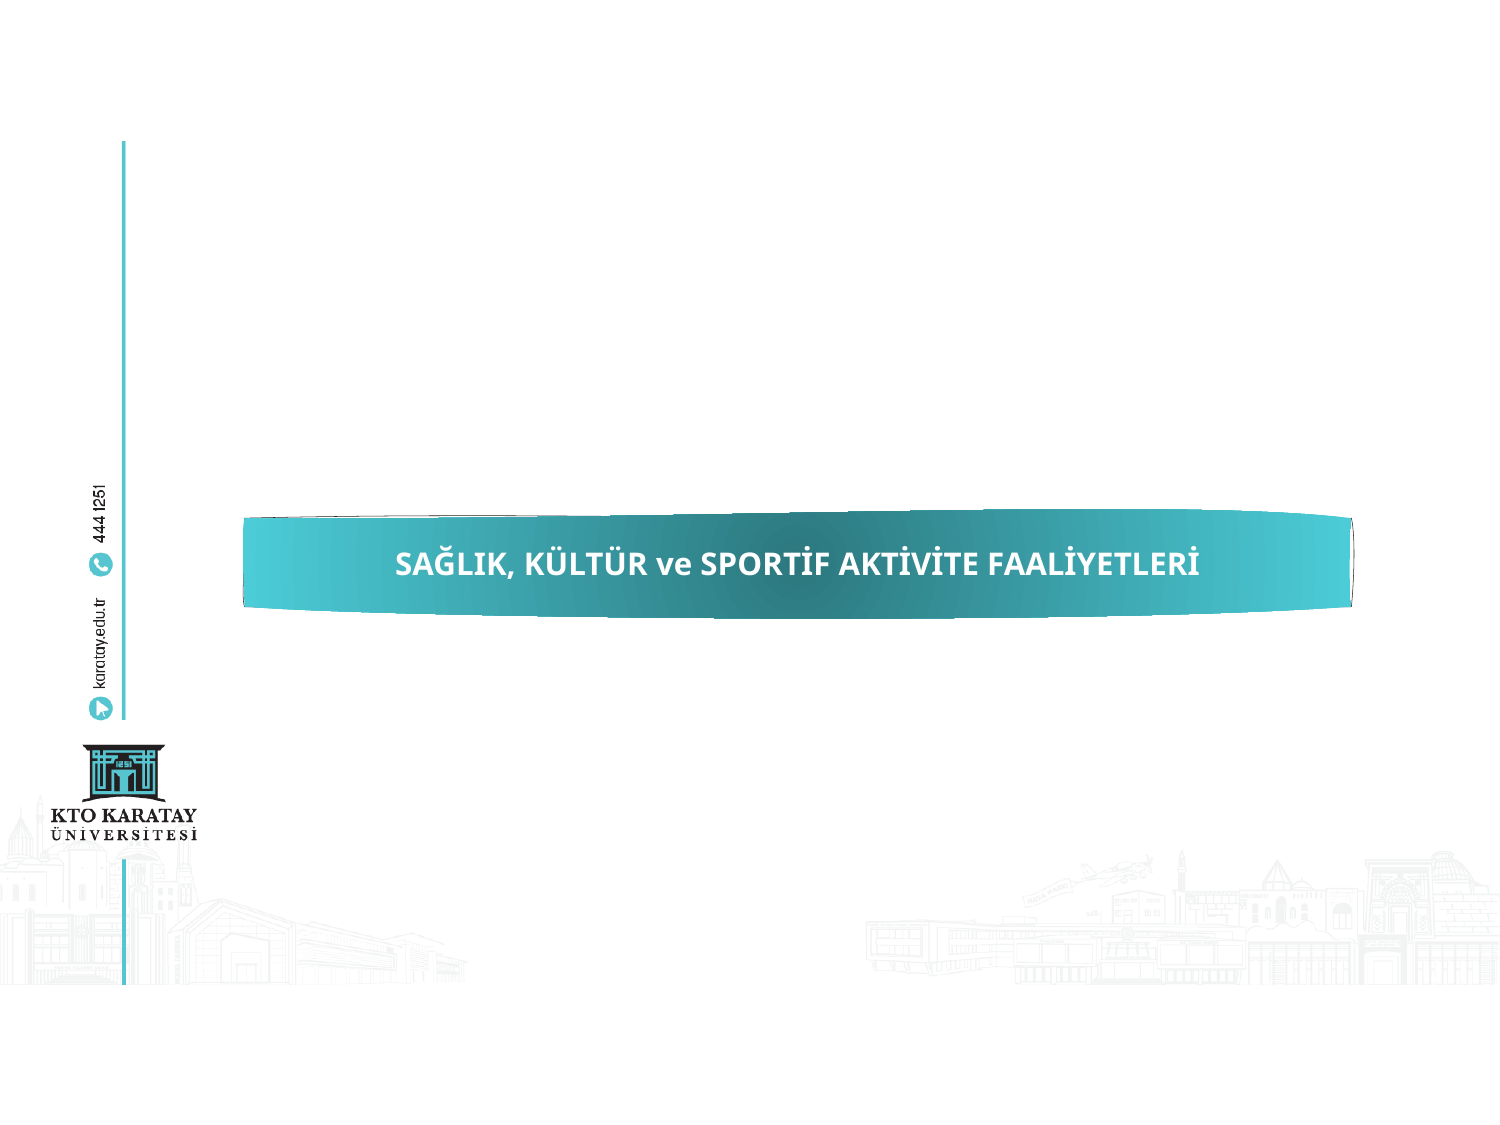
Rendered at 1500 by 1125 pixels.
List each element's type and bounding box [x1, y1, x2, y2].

picture [0, 140, 1500, 985]
